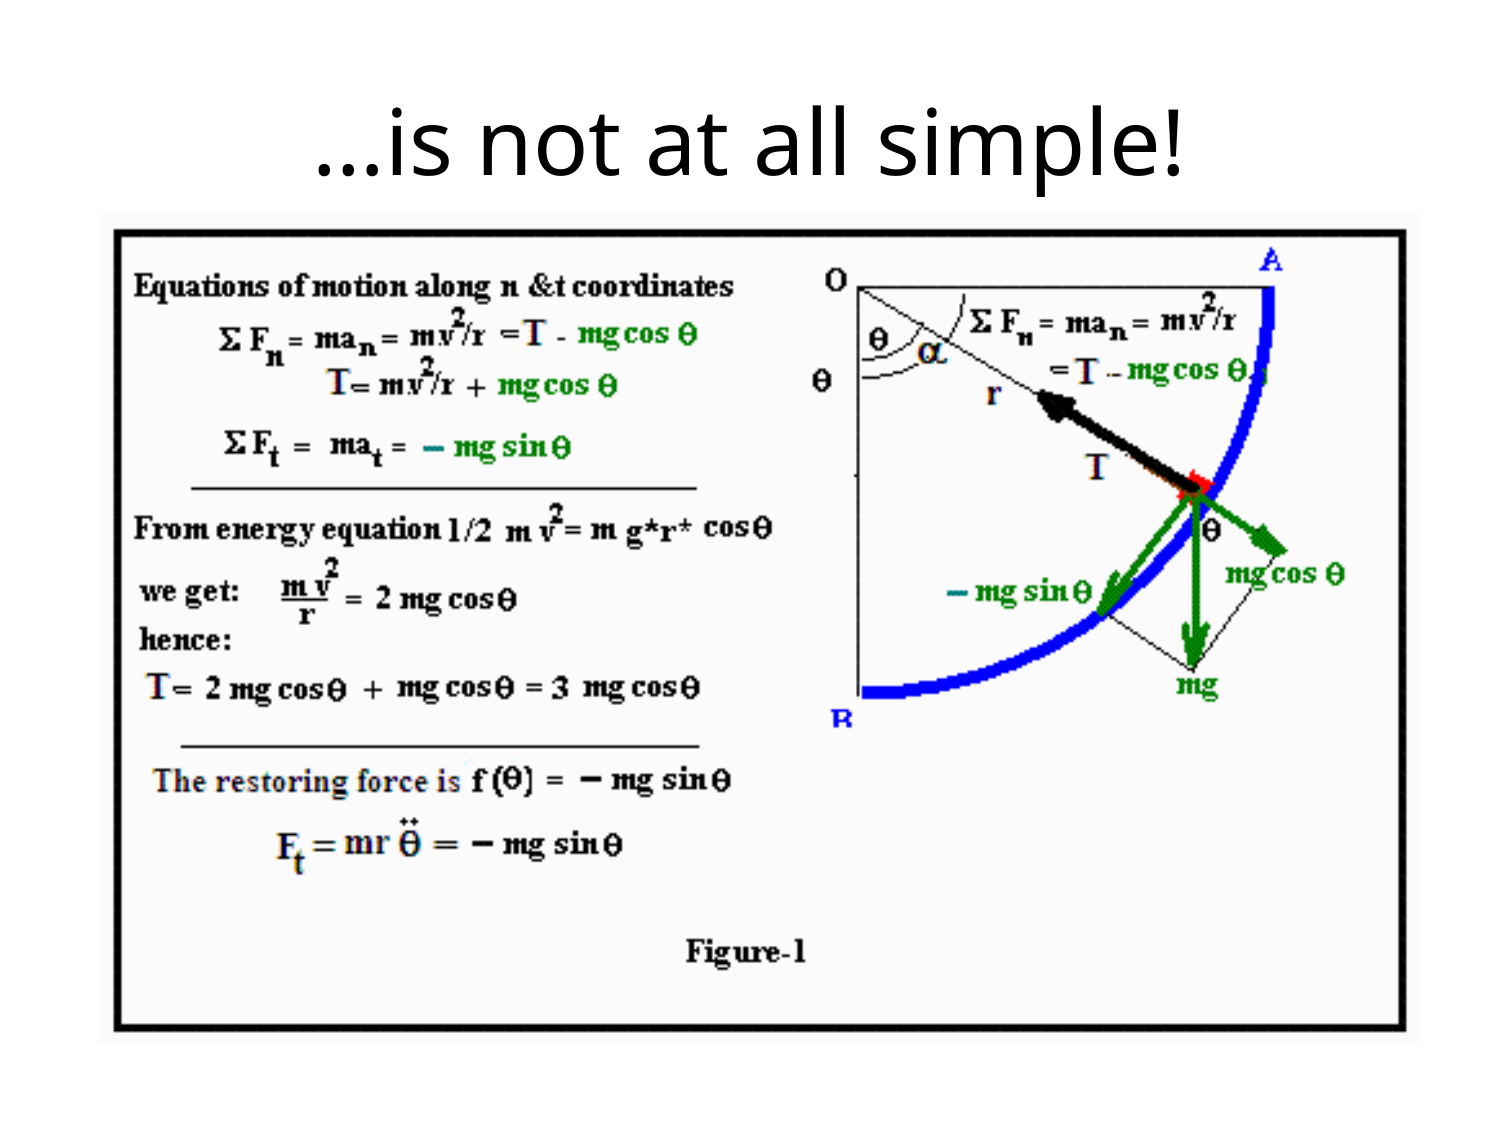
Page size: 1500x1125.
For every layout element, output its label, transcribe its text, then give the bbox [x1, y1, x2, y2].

title …is not at all simple! [75, 45, 1425, 233]
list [99, 212, 1420, 1043]
